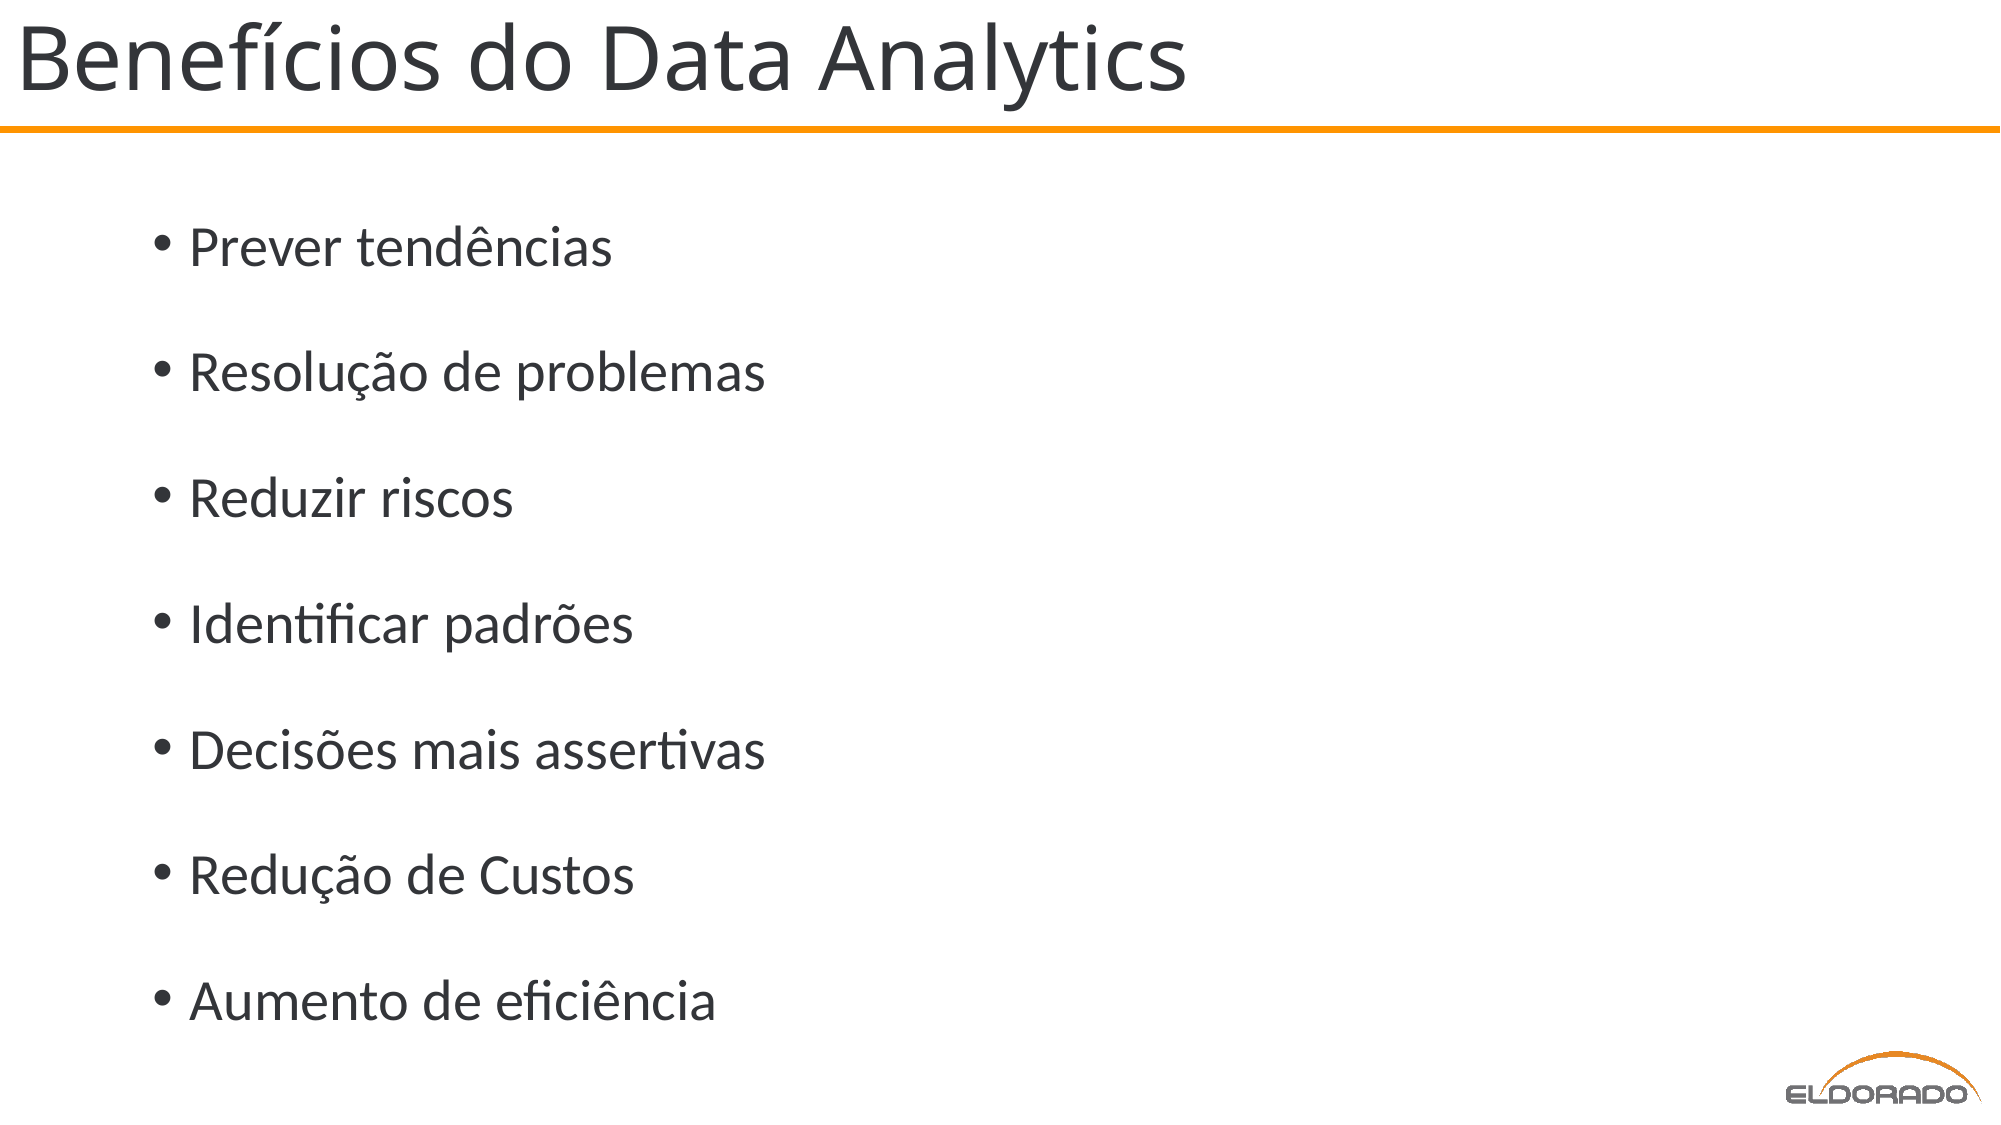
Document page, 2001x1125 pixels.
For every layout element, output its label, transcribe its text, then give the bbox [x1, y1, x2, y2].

title Benefícios do Data Analytics [0, 5, 1725, 118]
picture [1786, 1051, 1982, 1104]
list Prever tendências Resolução de problemas Reduzir riscos Identificar padrões Decisões mais assertivas Redução de Custos Aumento de eficiência [137, 165, 1863, 1041]
